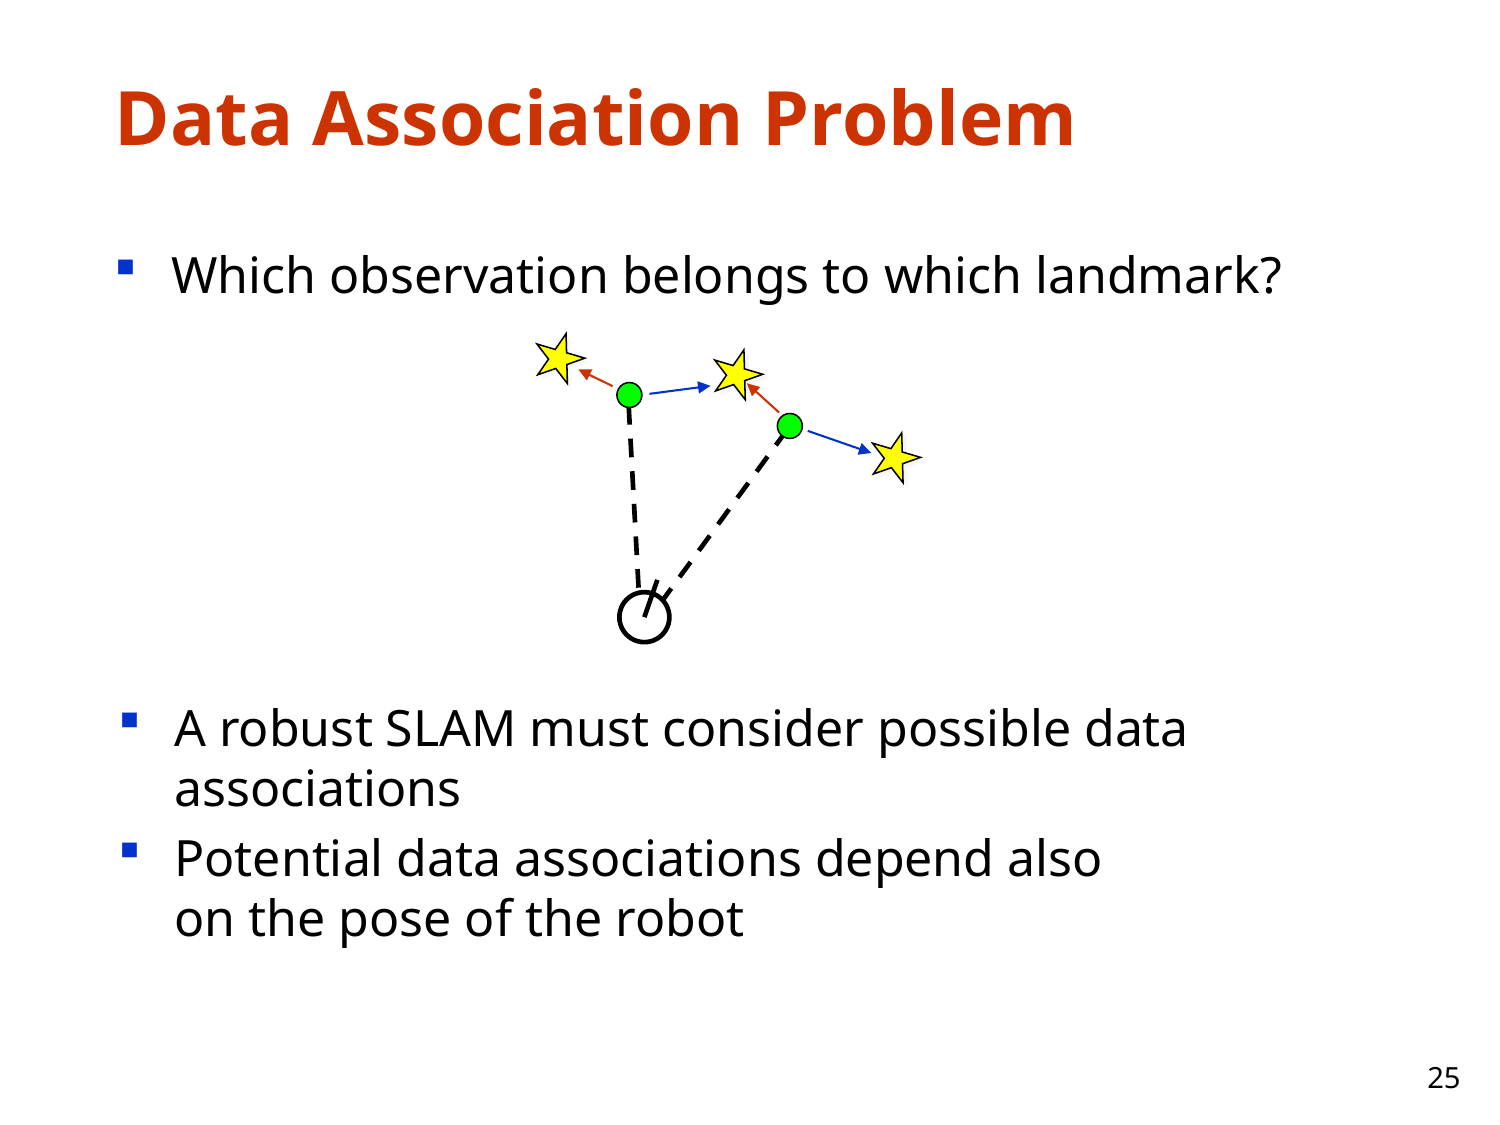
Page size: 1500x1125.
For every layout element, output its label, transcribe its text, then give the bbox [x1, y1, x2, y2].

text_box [602, 408, 803, 644]
text_box Which observation belongs to which landmark? [99, 235, 1375, 387]
title Data Association Problem [99, 62, 1482, 168]
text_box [576, 374, 783, 408]
list A robust SLAM must consider possible data associations Potential data associations depend also on the pose of the robot [103, 688, 1379, 1049]
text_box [534, 332, 921, 480]
slide_number 25 [1375, 1031, 1476, 1107]
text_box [651, 377, 874, 444]
